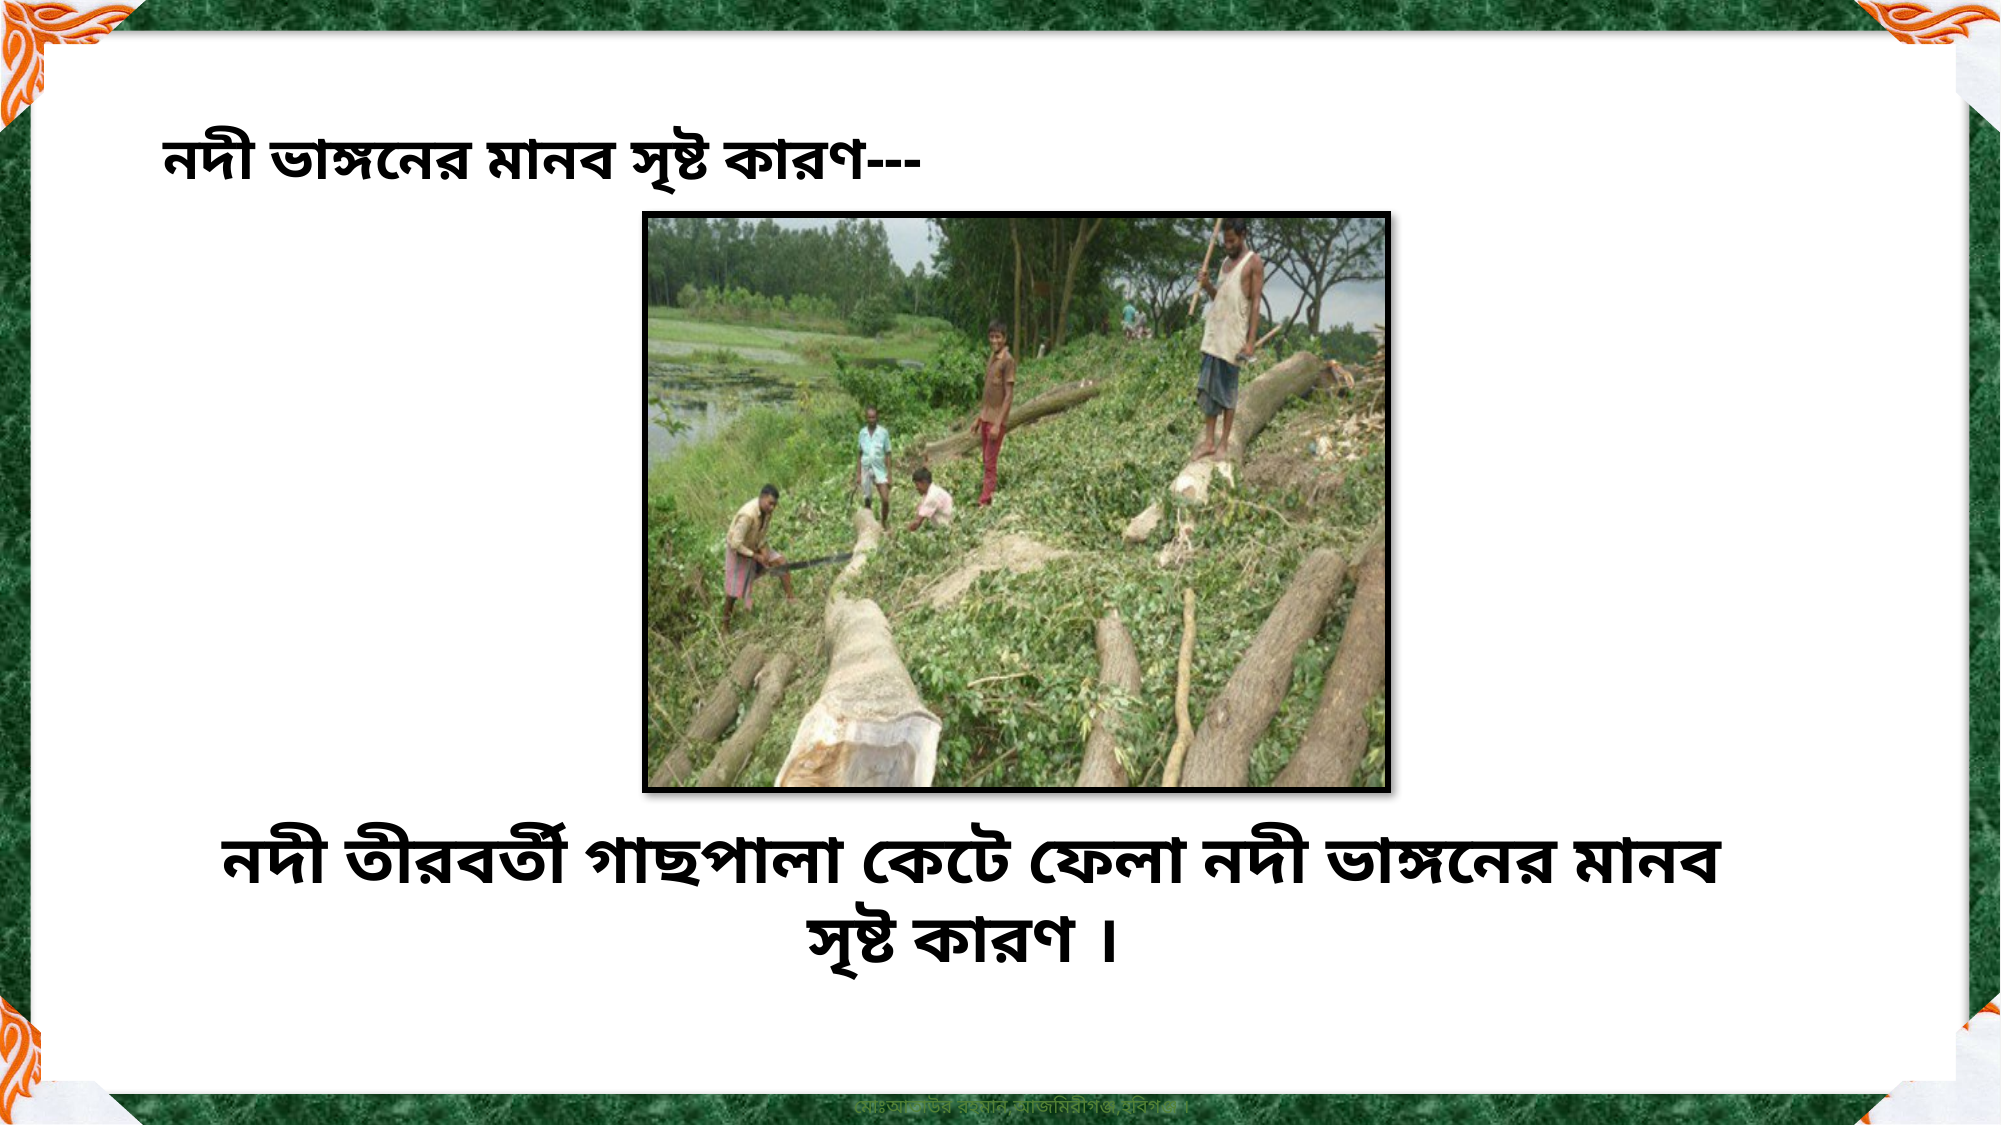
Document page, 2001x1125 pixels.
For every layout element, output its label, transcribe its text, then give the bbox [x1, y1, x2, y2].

text_box নদী ভাঙ্গনের মানব সৃষ্ট কারণ--- [148, 114, 1199, 199]
picture [0, 0, 2001, 1125]
text_box নদী তীরবর্তী গাছপালা কেটে ফেলা নদী ভাঙ্গনের মানব সৃষ্ট কারণ । [172, 808, 1773, 984]
